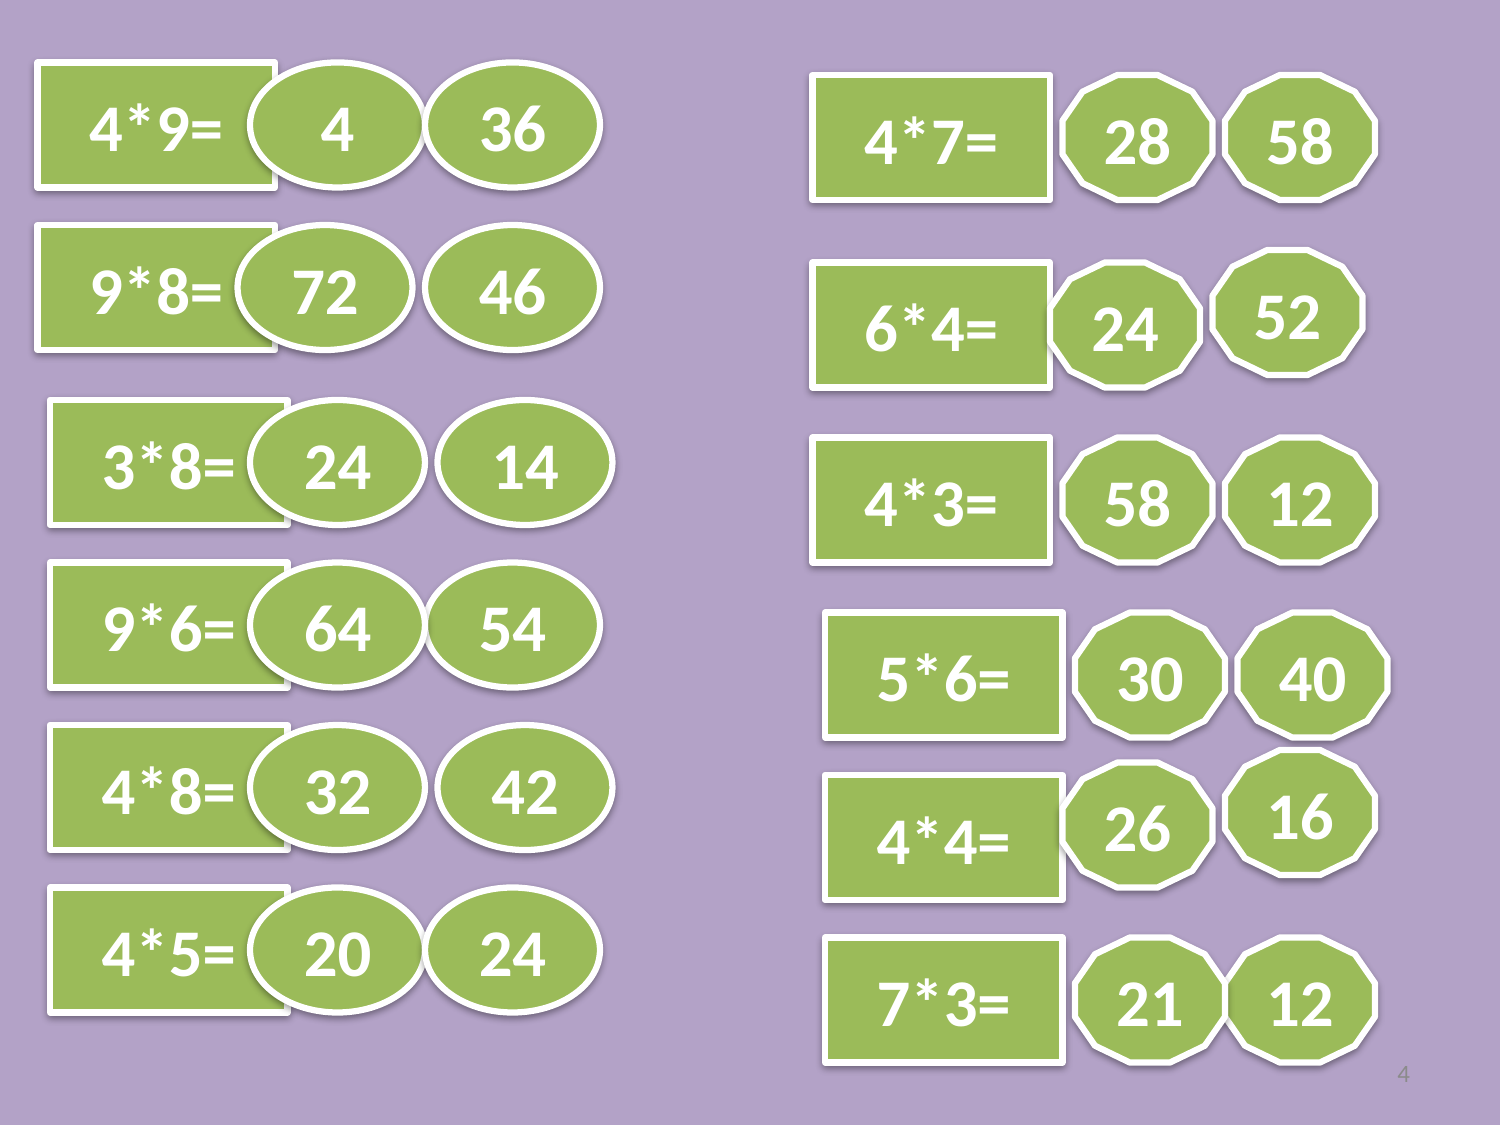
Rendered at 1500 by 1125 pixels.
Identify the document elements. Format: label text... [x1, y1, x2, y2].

text_box 72 [234, 221, 416, 354]
text_box 58 [1221, 71, 1379, 204]
text_box 4*7= [809, 72, 1053, 203]
text_box 52 [1209, 246, 1366, 379]
text_box 24 [1046, 259, 1204, 391]
text_box 24 [246, 396, 429, 529]
text_box 42 [434, 721, 616, 854]
text_box 4*5= [47, 884, 291, 1016]
text_box 16 [1221, 746, 1379, 879]
text_box 21 [1071, 934, 1229, 1042]
text_box 14 [434, 396, 616, 529]
text_box 36 [421, 59, 604, 191]
text_box 7*3= [822, 934, 1066, 1066]
text_box 6*4= [809, 259, 1053, 391]
text_box 64 [246, 559, 429, 691]
text_box 4*3= [809, 434, 1053, 566]
text_box 28 [1059, 71, 1216, 204]
text_box 9*6= [47, 559, 291, 691]
text_box 4 [246, 59, 423, 191]
text_box 4*8= [47, 722, 291, 853]
text_box 30 [1071, 609, 1229, 741]
text_box 46 [421, 221, 604, 354]
text_box 32 [246, 721, 429, 854]
text_box 24 [421, 884, 604, 1016]
text_box 26 [1059, 759, 1216, 891]
slide_number 4 [1074, 1042, 1425, 1103]
text_box 54 [427, 559, 604, 691]
text_box 40 [1234, 609, 1391, 741]
text_box 4*9= [34, 59, 278, 191]
text_box 3*8= [47, 397, 291, 528]
text_box 12 [1226, 934, 1379, 1042]
text_box 5*6= [822, 609, 1066, 741]
text_box 12 [1221, 434, 1379, 566]
text_box 4*4= [822, 772, 1066, 903]
text_box 58 [1059, 434, 1216, 566]
text_box 20 [246, 884, 423, 1016]
text_box 9*8= [34, 222, 278, 353]
